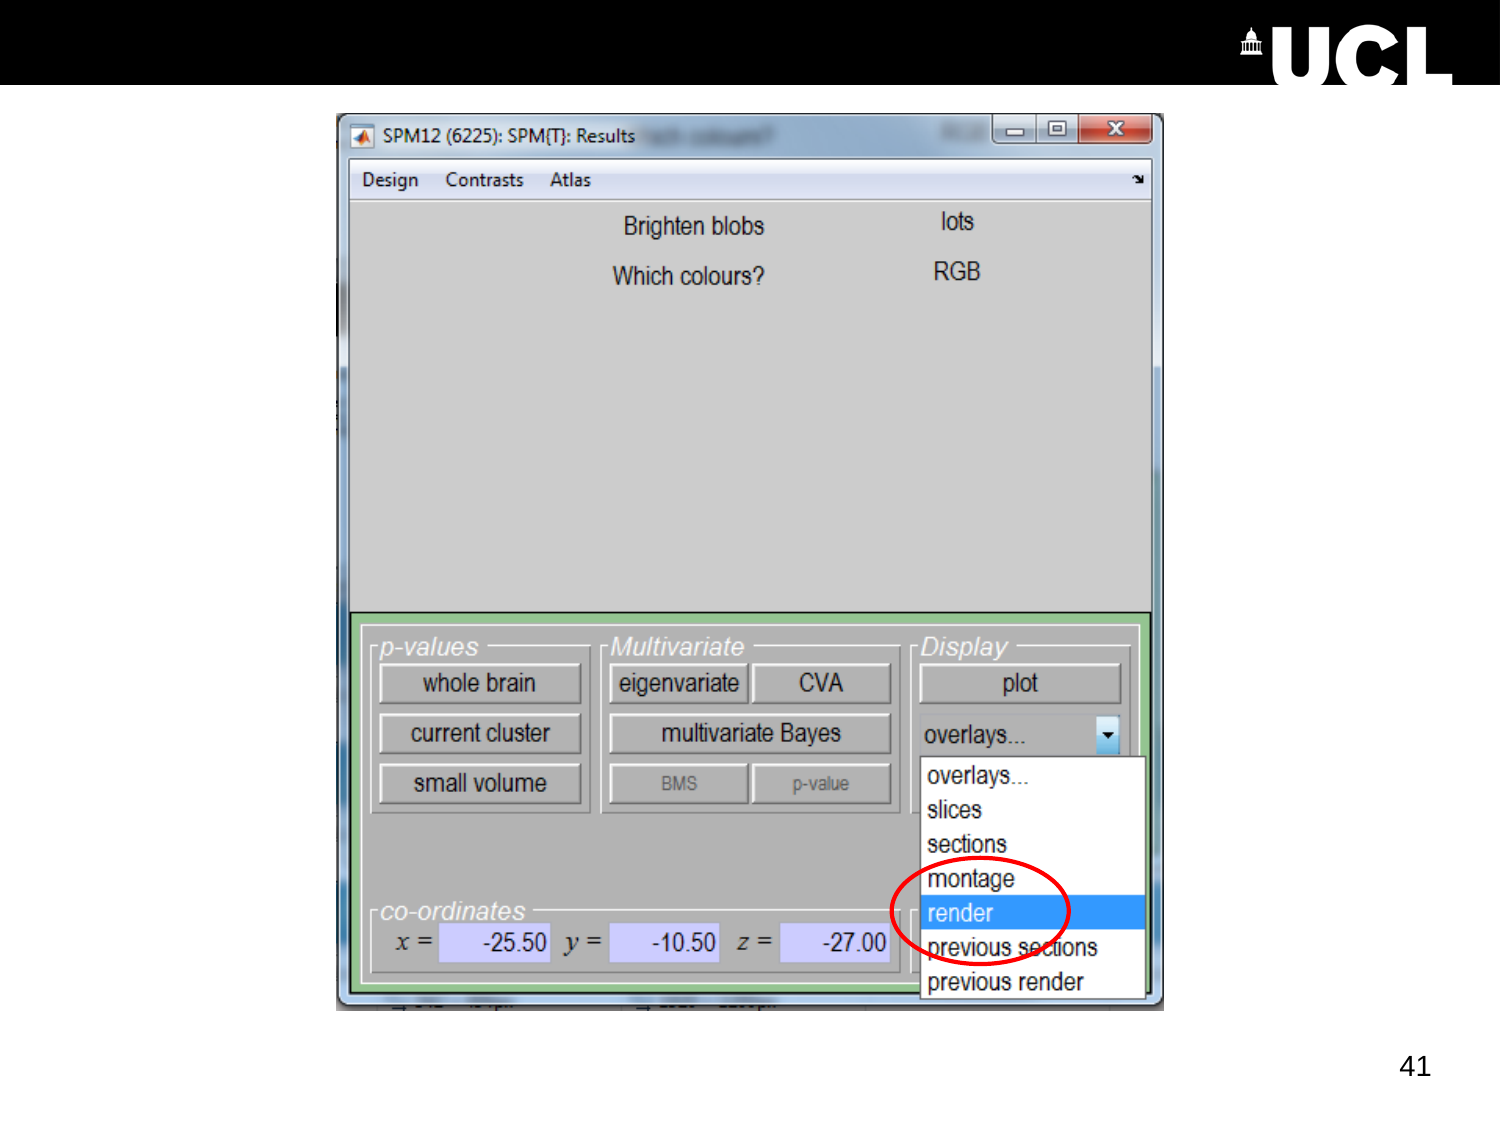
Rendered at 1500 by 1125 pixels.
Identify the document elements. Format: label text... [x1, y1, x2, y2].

picture [0, 0, 1500, 85]
slide_number 41 [1281, 1039, 1447, 1118]
picture [336, 113, 1164, 1012]
